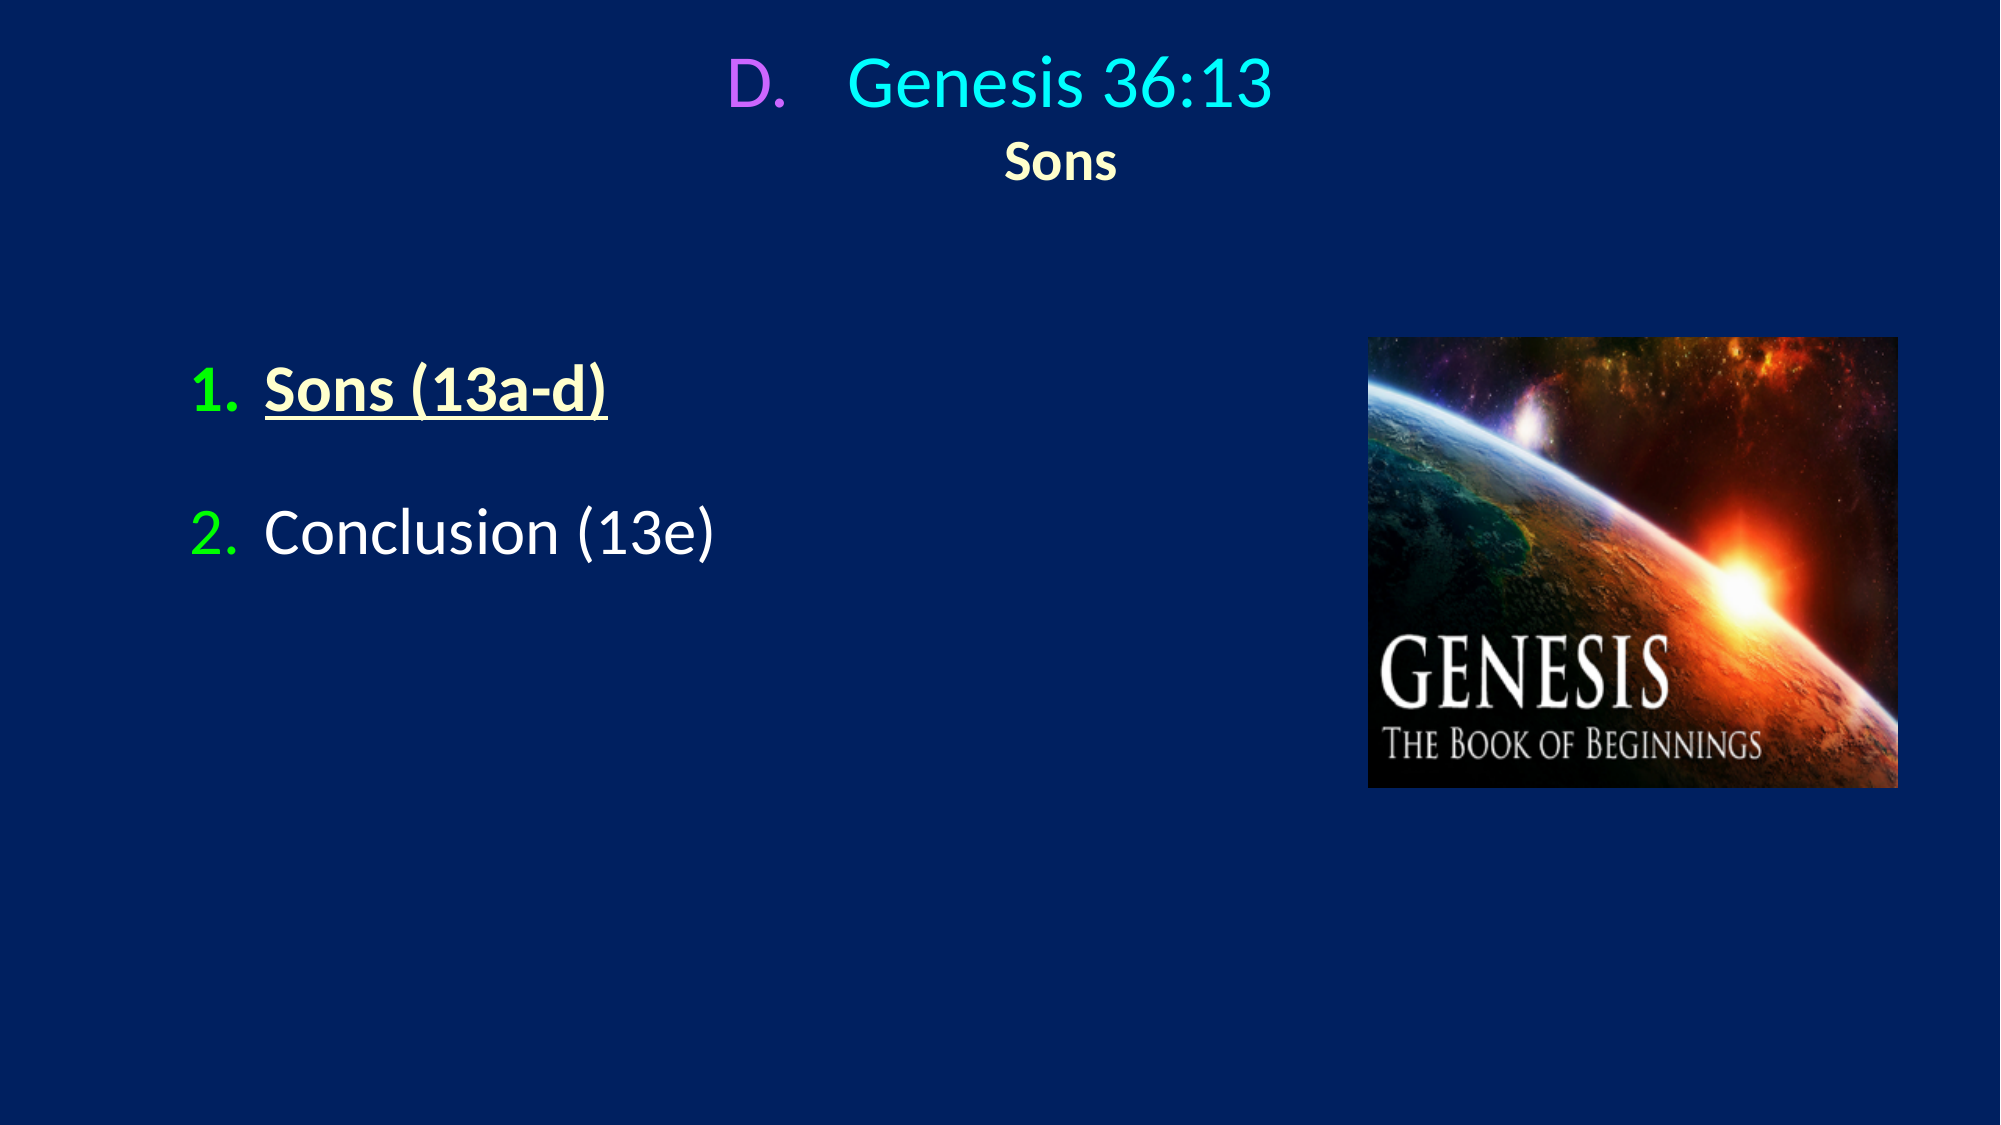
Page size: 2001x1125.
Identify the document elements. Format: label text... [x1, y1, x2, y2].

title Genesis 36:13 Sons [392, 37, 1607, 188]
picture [1367, 337, 1898, 788]
list Sons (13a-d) Conclusion (13e) [174, 337, 1288, 938]
